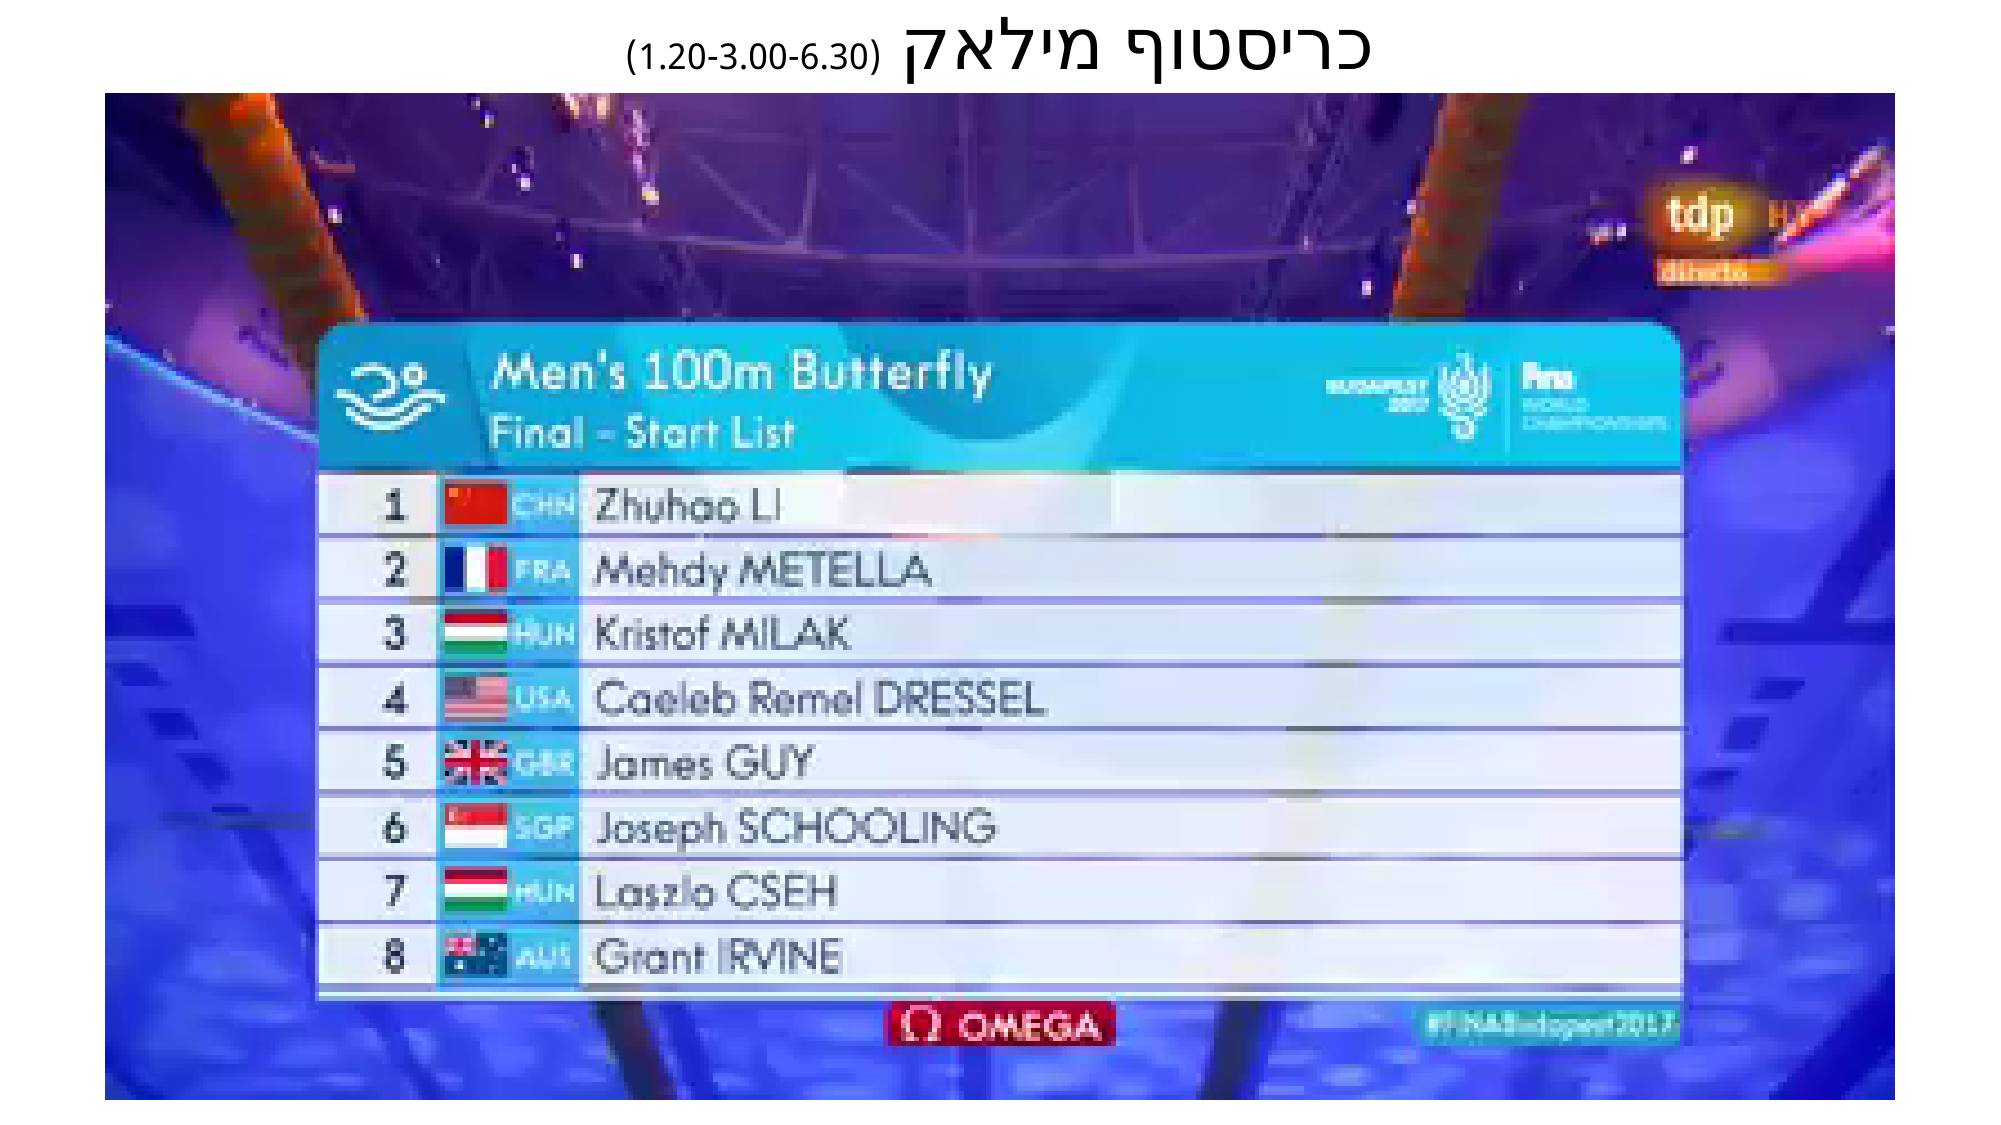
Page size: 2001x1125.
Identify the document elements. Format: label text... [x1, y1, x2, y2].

title כריסטוף מילאק (1.20-3.00-6.30) [137, 0, 1863, 92]
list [104, 92, 1896, 1101]
